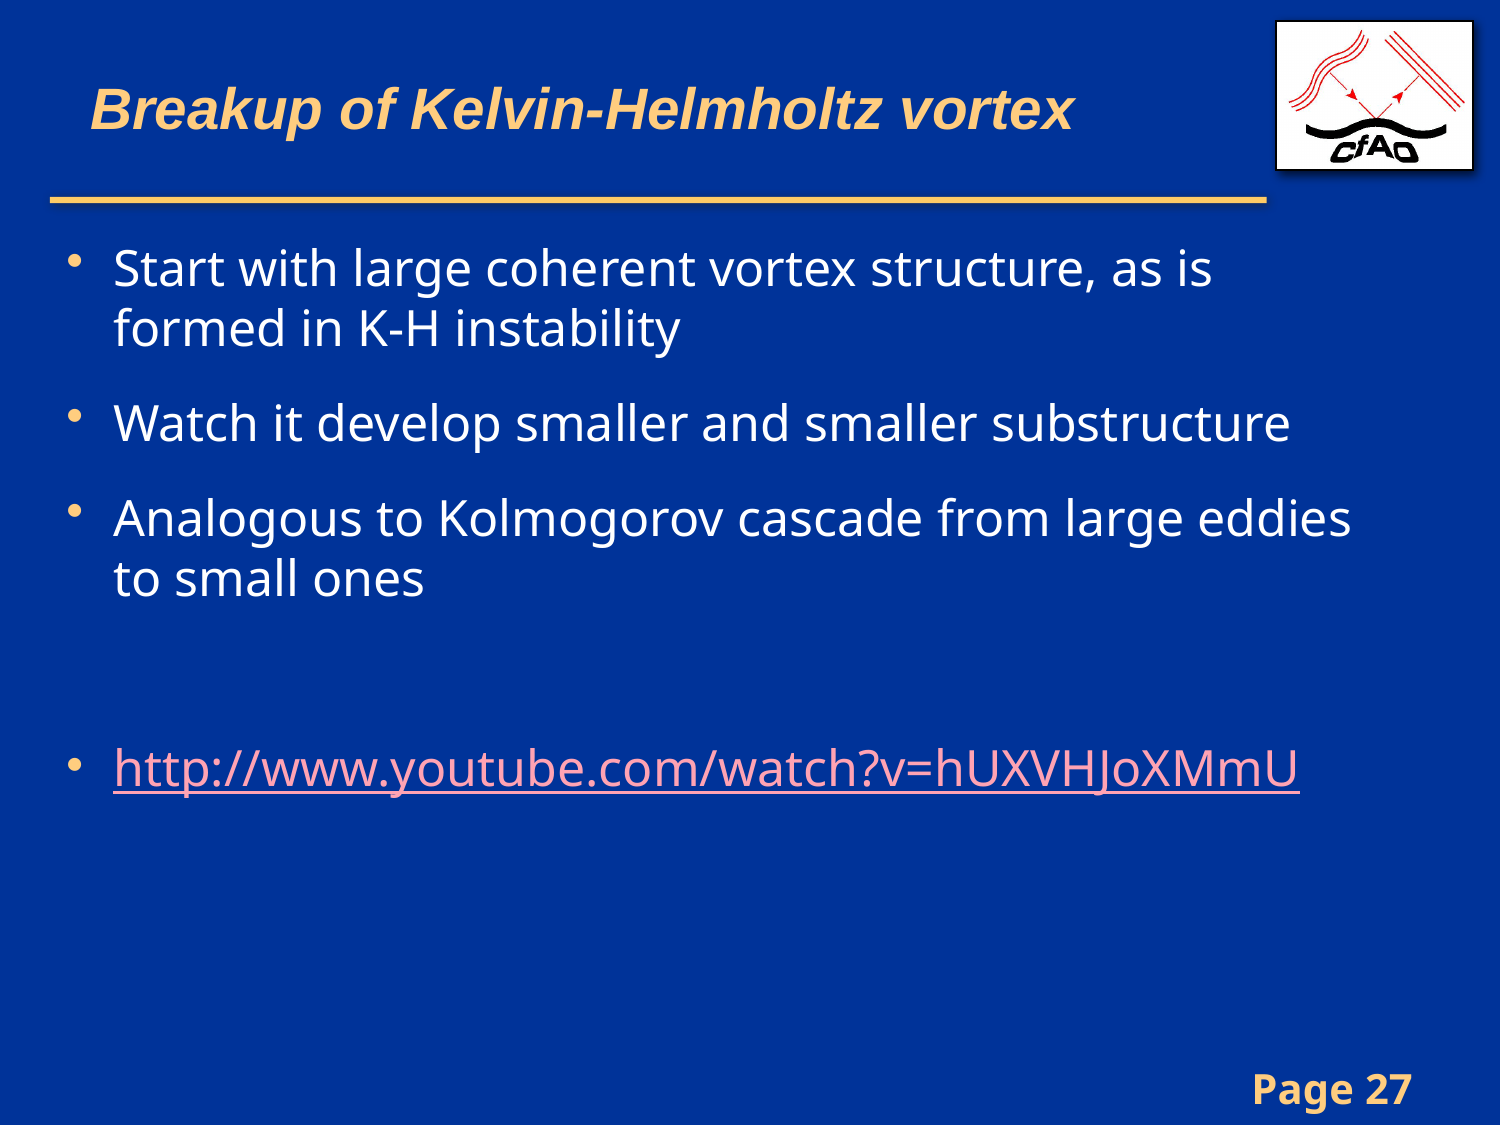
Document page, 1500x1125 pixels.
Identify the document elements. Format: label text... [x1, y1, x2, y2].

list Start with large coherent vortex structure, as is formed in K-H instability Watch it develop smaller and smaller substructure Analogous to Kolmogorov cascade from large eddies to small ones http://www.youtube.com/watch?v=hUXVHJoXMmU [51, 229, 1377, 926]
picture [1277, 22, 1472, 169]
title Breakup of Kelvin-Helmholtz vortex [74, 0, 1251, 213]
